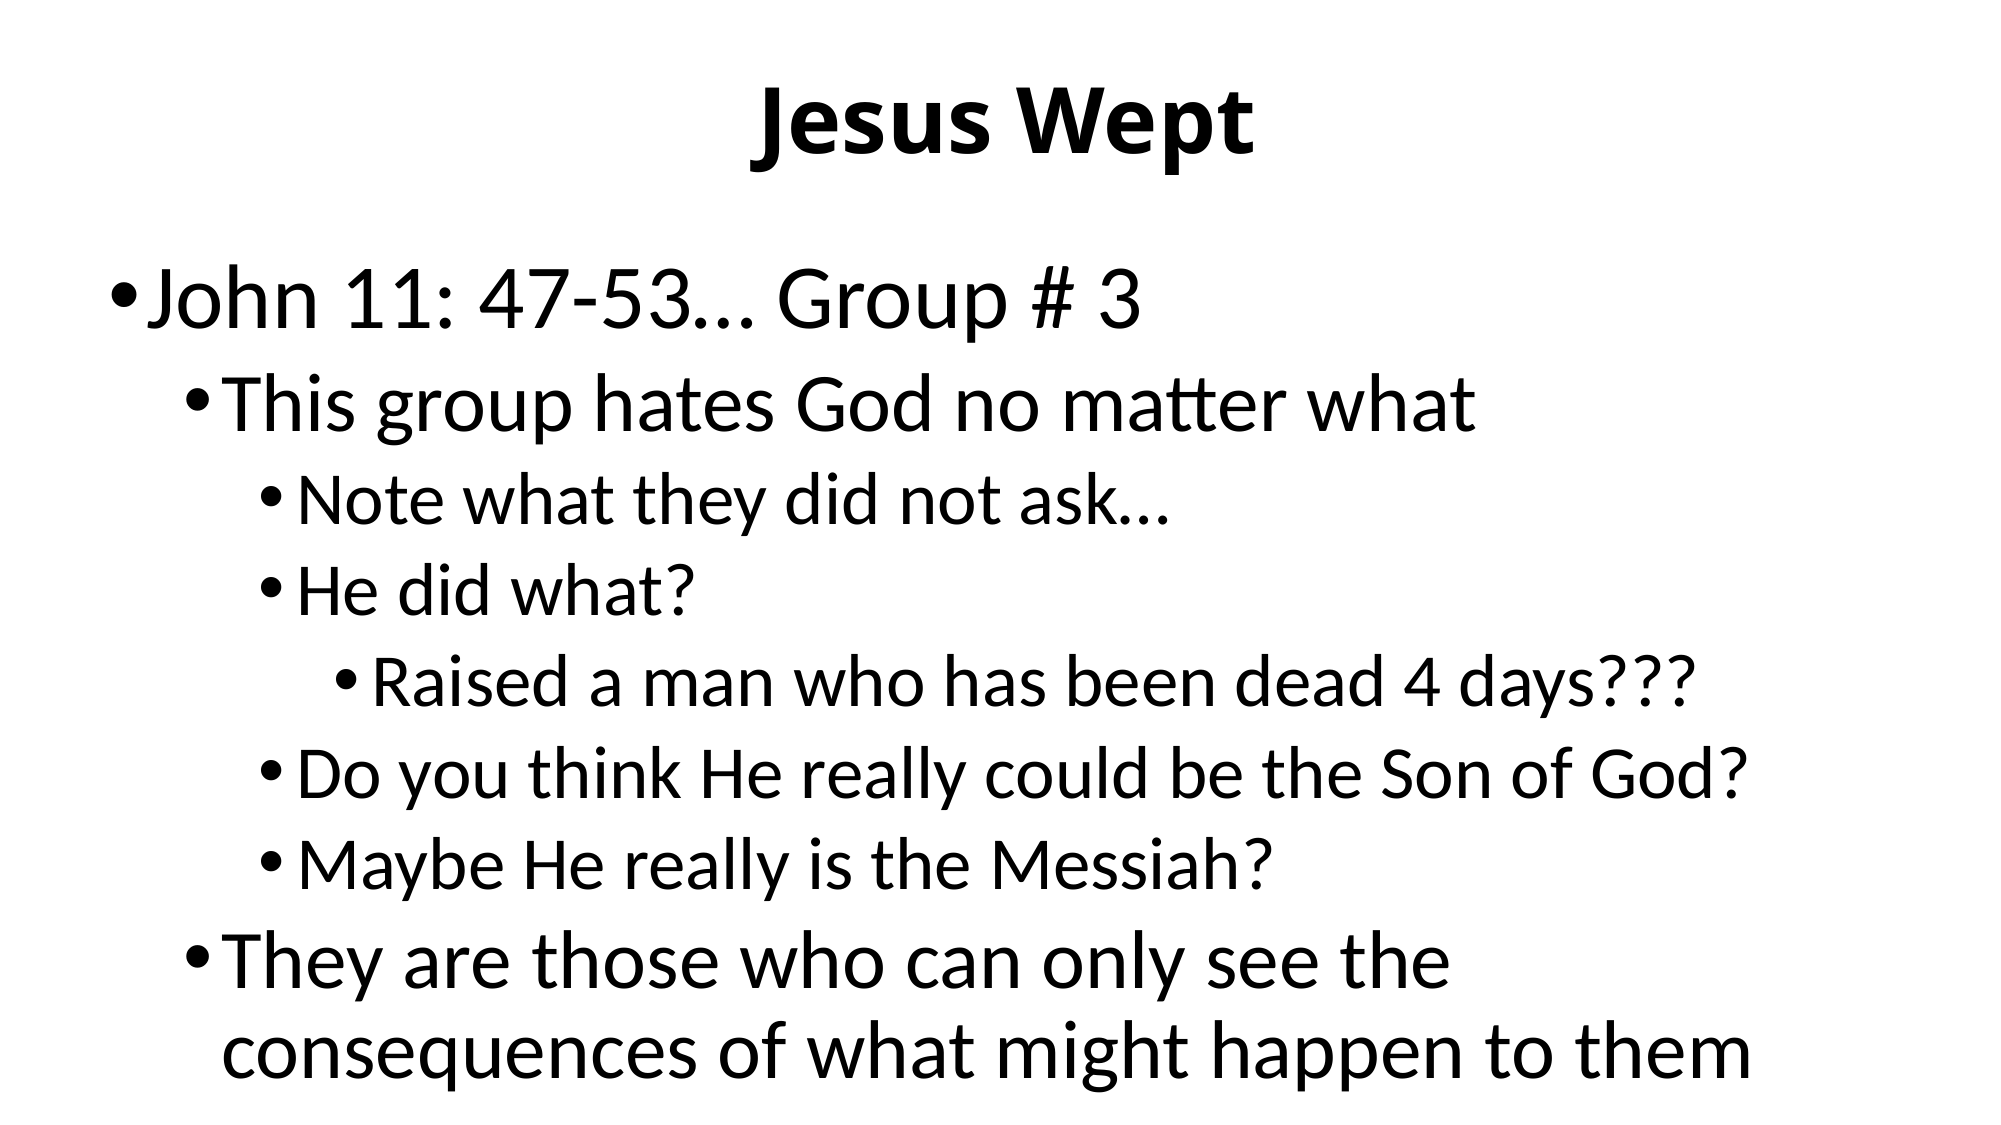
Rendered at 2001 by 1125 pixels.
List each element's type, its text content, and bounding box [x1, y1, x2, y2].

title Jesus Wept [93, 41, 1920, 207]
list John 11: 47-53… Group # 3 This group hates God no matter what Note what they did not ask… He did what? Raised a man who has been dead 4 days??? Do you think He really could be the Son of God? Maybe He really is the Messiah? They are those who can only see the consequences of what might happen to them [93, 242, 1920, 1125]
